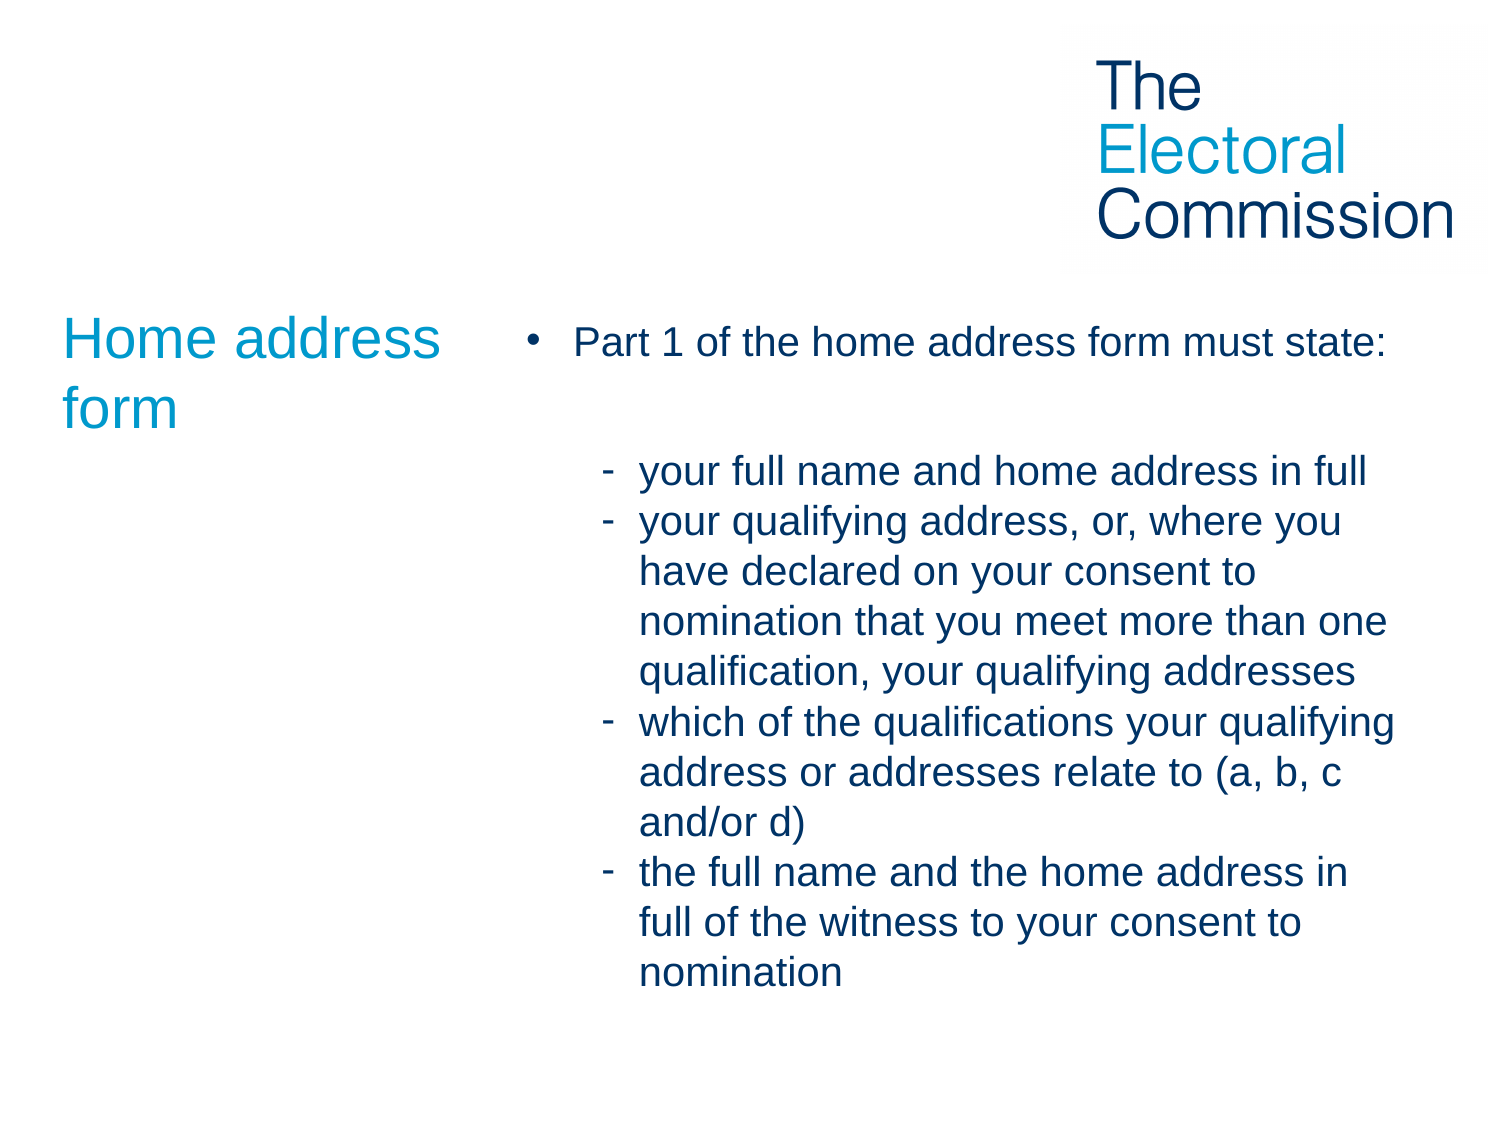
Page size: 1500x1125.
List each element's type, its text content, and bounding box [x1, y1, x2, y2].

picture [1060, 24, 1488, 274]
title Home address form [62, 299, 449, 1000]
list Part 1 of the home address form must state: your full name and home address in full your qualifying address, or, where you have declared on your consent to nomination that you meet more than one qualification, your qualifying addresses which of the qualifications your qualifying address or addresses relate to (a, b, c and/or d) the full name and the home address in full of the witness to your consent to nomination [470, 314, 1404, 1042]
